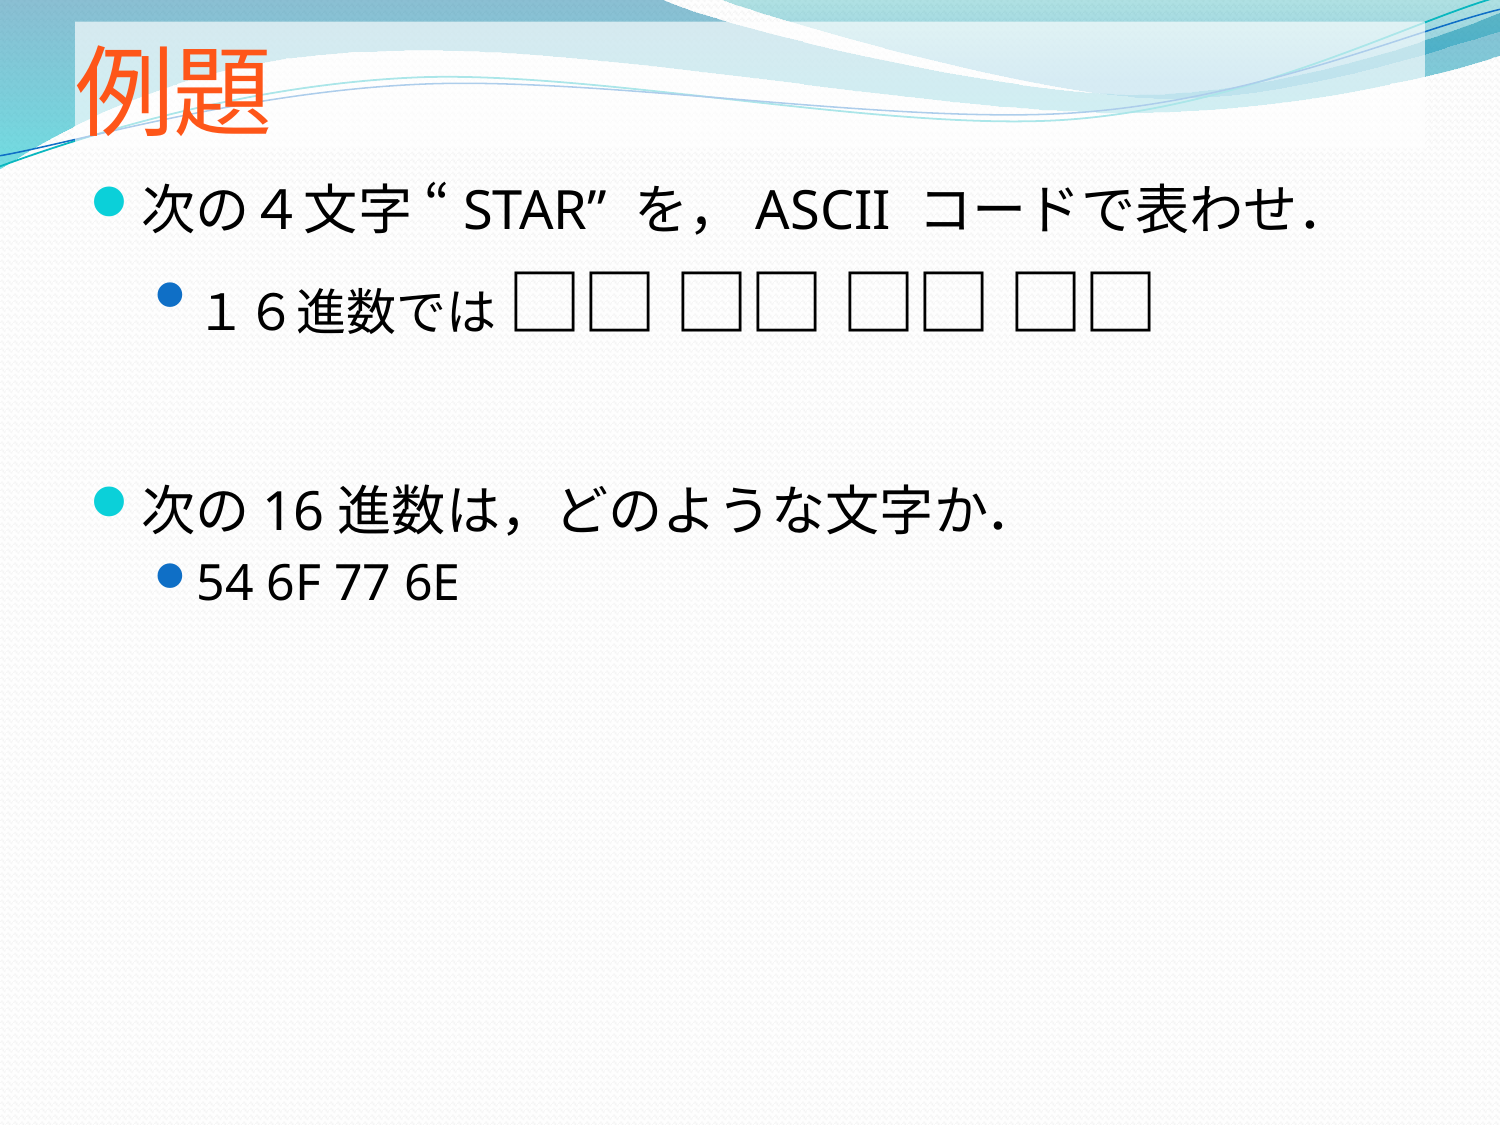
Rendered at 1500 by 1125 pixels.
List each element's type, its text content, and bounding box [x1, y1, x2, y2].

list 次の４文字 “STAR” を，ASCII コードで表わせ． １６進数では □□ □□ □□ □□ 次の16進数は，どのような文字か． 54 6F 77 6E [75, 168, 1425, 1100]
title 例題 [75, 21, 1425, 149]
